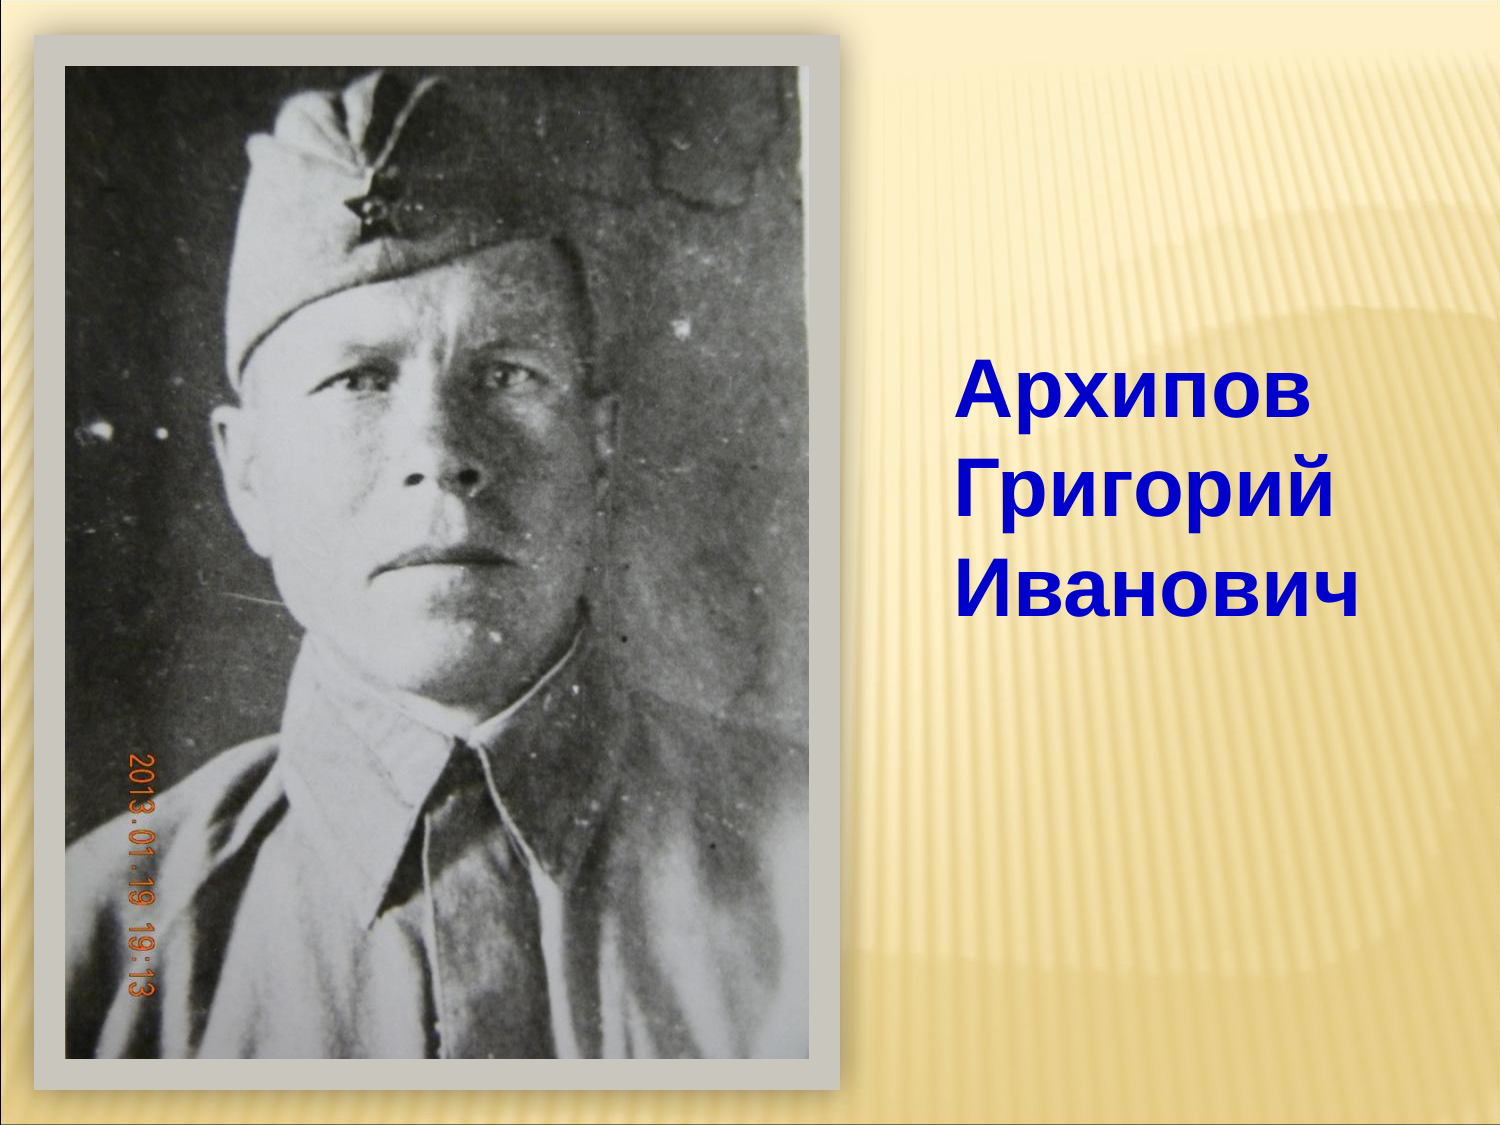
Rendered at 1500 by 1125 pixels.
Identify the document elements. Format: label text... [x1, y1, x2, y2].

picture [0, 0, 1500, 1125]
text_box Архипов Григорий Иванович [939, 326, 1500, 641]
